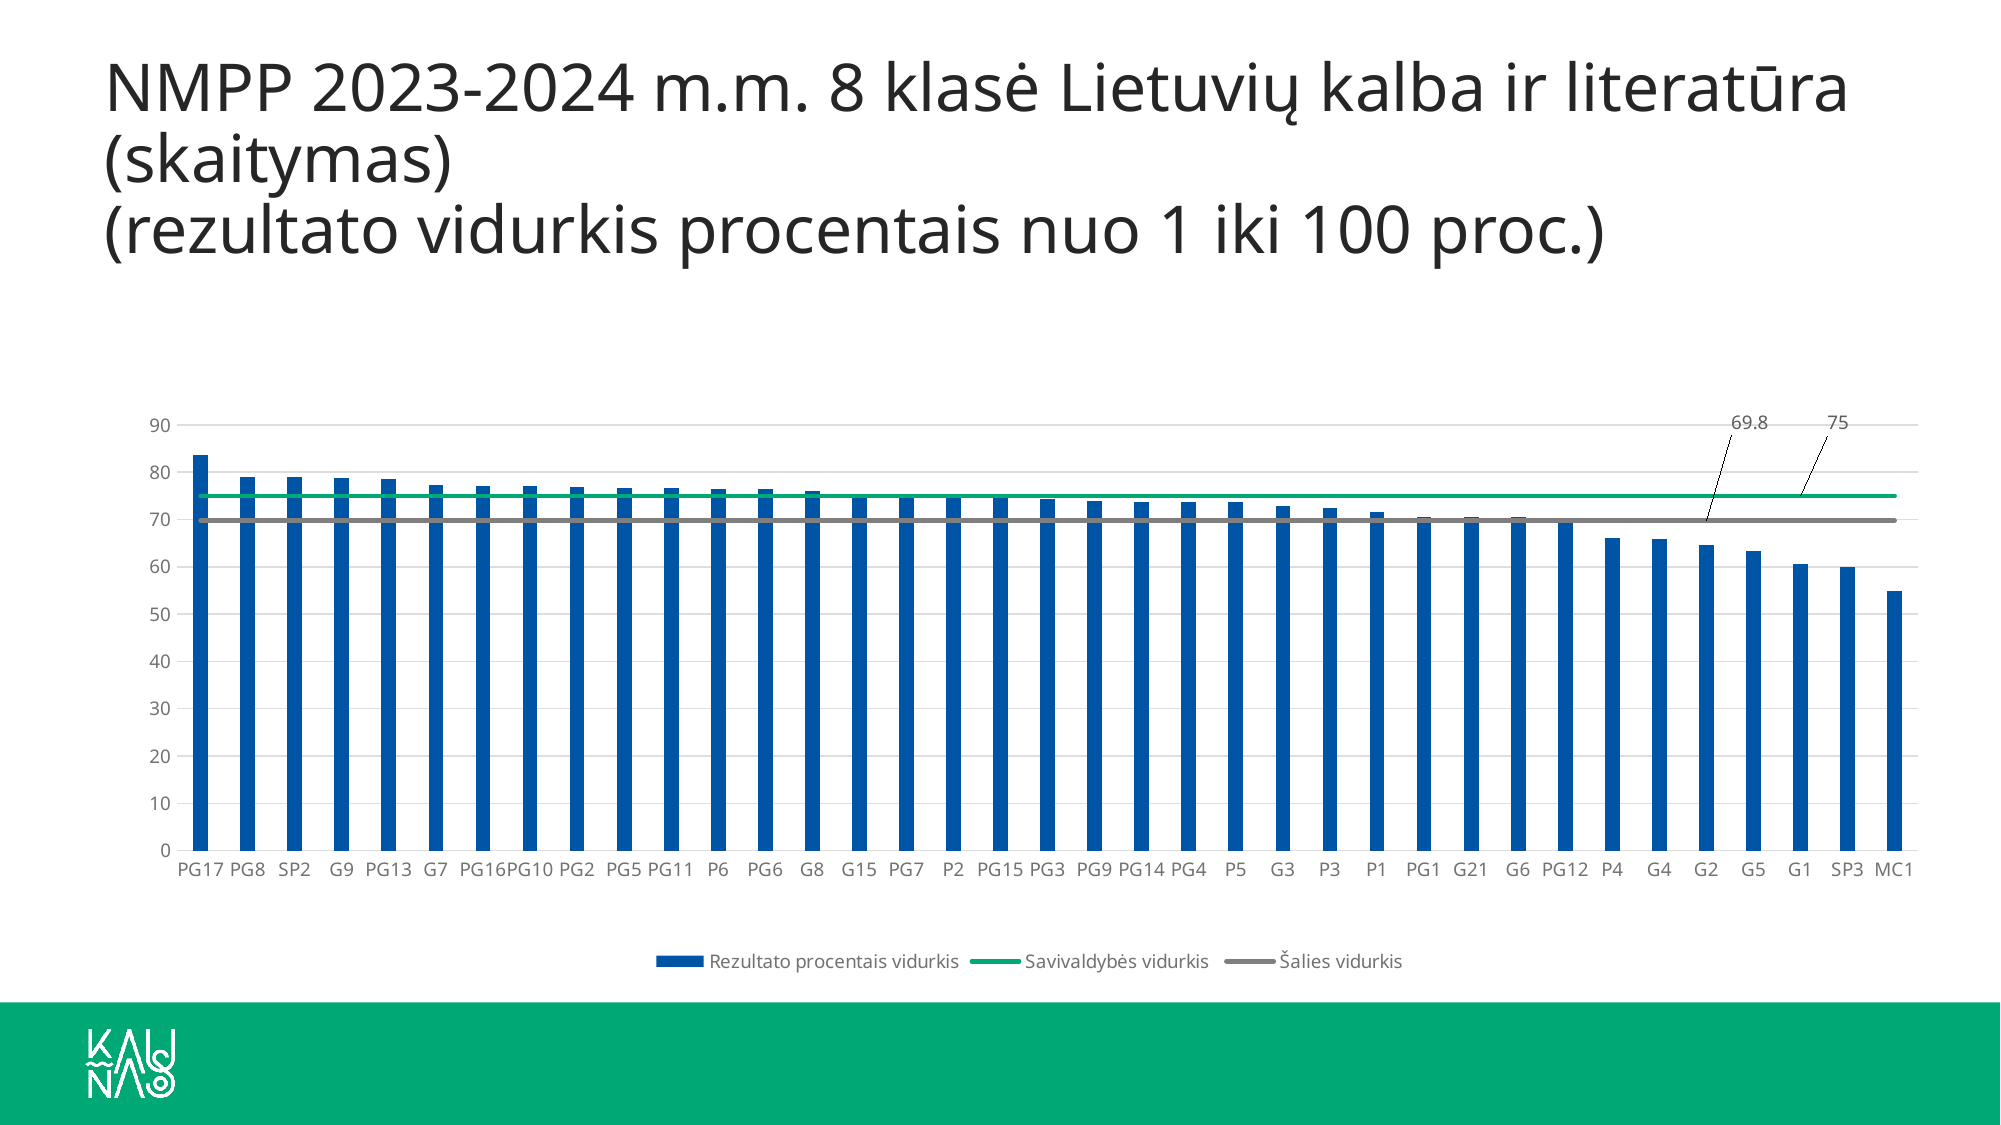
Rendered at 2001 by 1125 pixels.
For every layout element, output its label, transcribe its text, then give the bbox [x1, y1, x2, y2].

picture [85, 1029, 175, 1098]
chart [122, 231, 1938, 981]
title NMPP 2023-2024 m.m. 8 klasė Lietuvių kalba ir literatūra (skaitymas) (rezultato vidurkis procentais nuo 1 iki 100 proc.) [89, 45, 1905, 276]
